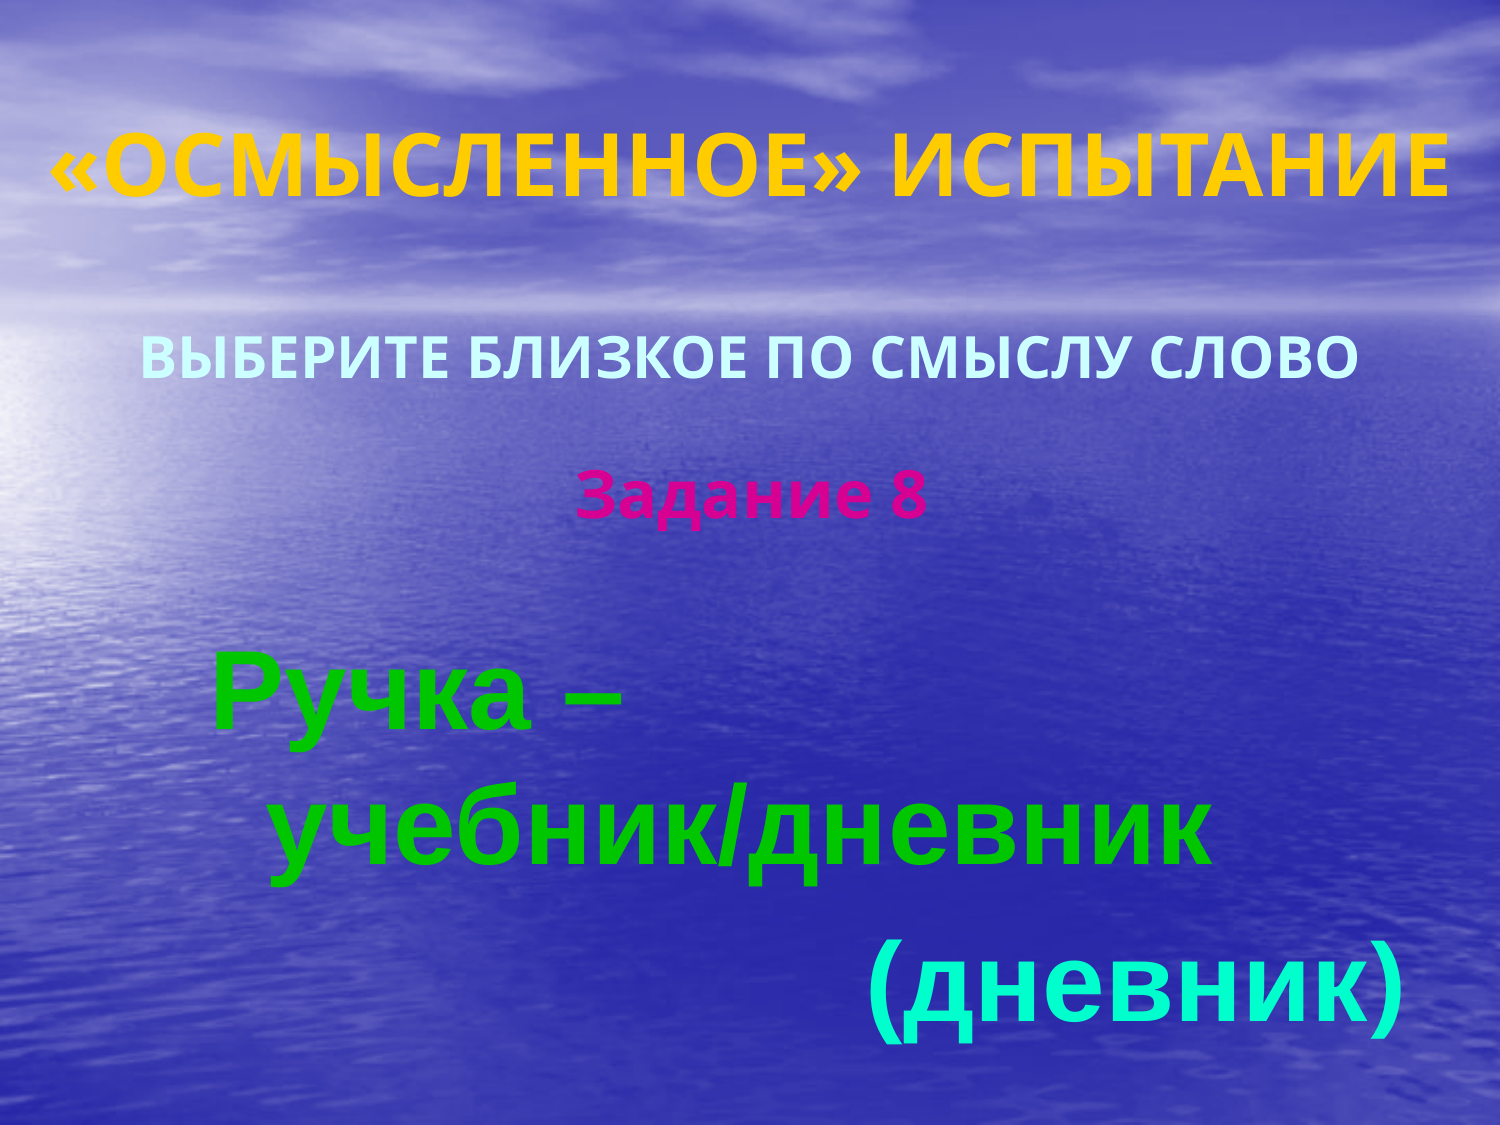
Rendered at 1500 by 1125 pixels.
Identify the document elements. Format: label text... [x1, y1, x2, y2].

list ВЫБЕРИТЕ БЛИЗКОЕ ПО СМЫСЛУ СЛОВО [74, 312, 1426, 410]
text_box Задание 8 [76, 444, 1427, 541]
text_box Ручка – учебник/дневник (дневник) [194, 609, 1451, 1083]
title «ОСМЫСЛЕННОЕ» ИСПЫТАНИЕ [0, 47, 1500, 276]
